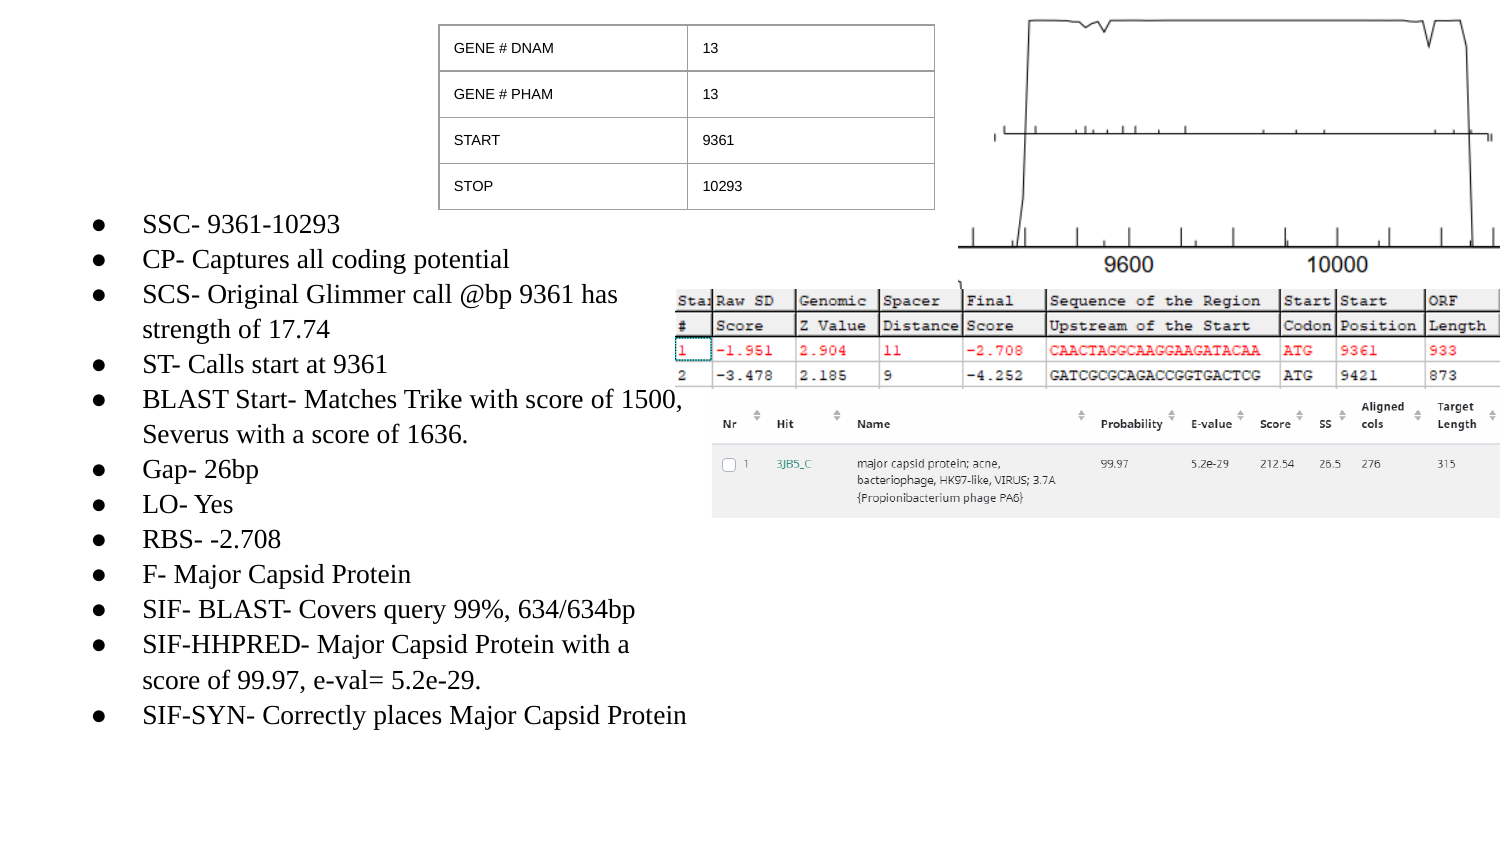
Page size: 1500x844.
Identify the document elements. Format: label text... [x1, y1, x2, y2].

list SSC- 9361-10293 CP- Captures all coding potential SCS- Original Glimmer call @bp 9361 has strength of 17.74 ST- Calls start at 9361 BLAST Start- Matches Trike with score of 1500, Severus with a score of 1636. Gap- 26bp LO- Yes RBS- -2.708 F- Major Capsid Protein SIF- BLAST- Covers query 99%, 634/634bp SIF-HHPRED- Major Capsid Protein with a score of 99.97, e-val= 5.2e-29. SIF-SYN- Correctly places Major Capsid Protein [51, 189, 708, 750]
table_cell 9361 [688, 118, 934, 163]
table_cell GENE # PHAM [440, 72, 687, 117]
table_cell 13 [688, 72, 934, 117]
table_cell 10293 [688, 164, 934, 209]
table_header GENE # DNAM [440, 26, 687, 70]
table_cell START [440, 118, 687, 163]
table_cell STOP [440, 164, 687, 209]
table_header 13 [688, 26, 934, 70]
picture [675, 0, 1500, 518]
